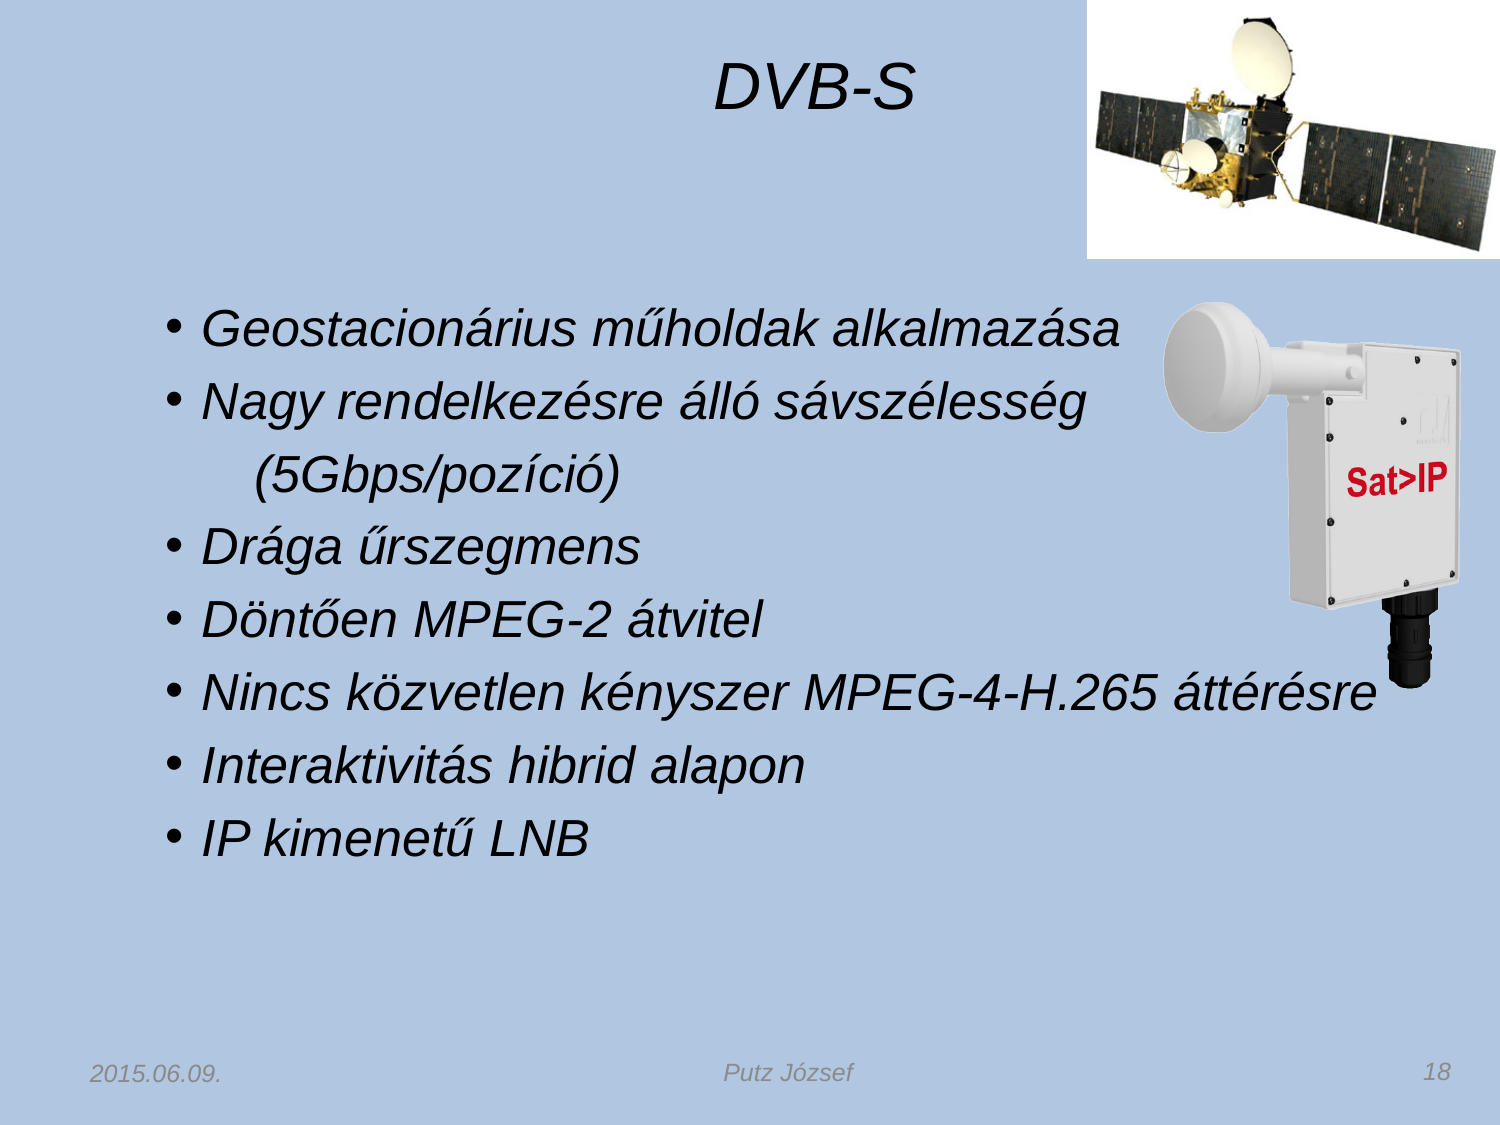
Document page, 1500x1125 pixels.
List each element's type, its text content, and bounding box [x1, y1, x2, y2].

picture [1163, 302, 1462, 689]
text_box Putz József [596, 1053, 868, 1089]
text_box 18 [1383, 1046, 1466, 1094]
title DVB-S [149, 42, 1082, 167]
picture [1087, 0, 1500, 260]
list Geostacionárius műholdak alkalmazása Nagy rendelkezésre álló sávszélesség (5Gbps/pozíció) Drága űrszegmens Döntően MPEG-2 átvitel Nincs közvetlen kényszer MPEG-4-H.265 áttérésre Interaktivitás hibrid alapon IP kimenetű LNB [164, 294, 1442, 1087]
text_box 2015.06.09. [75, 1042, 425, 1103]
